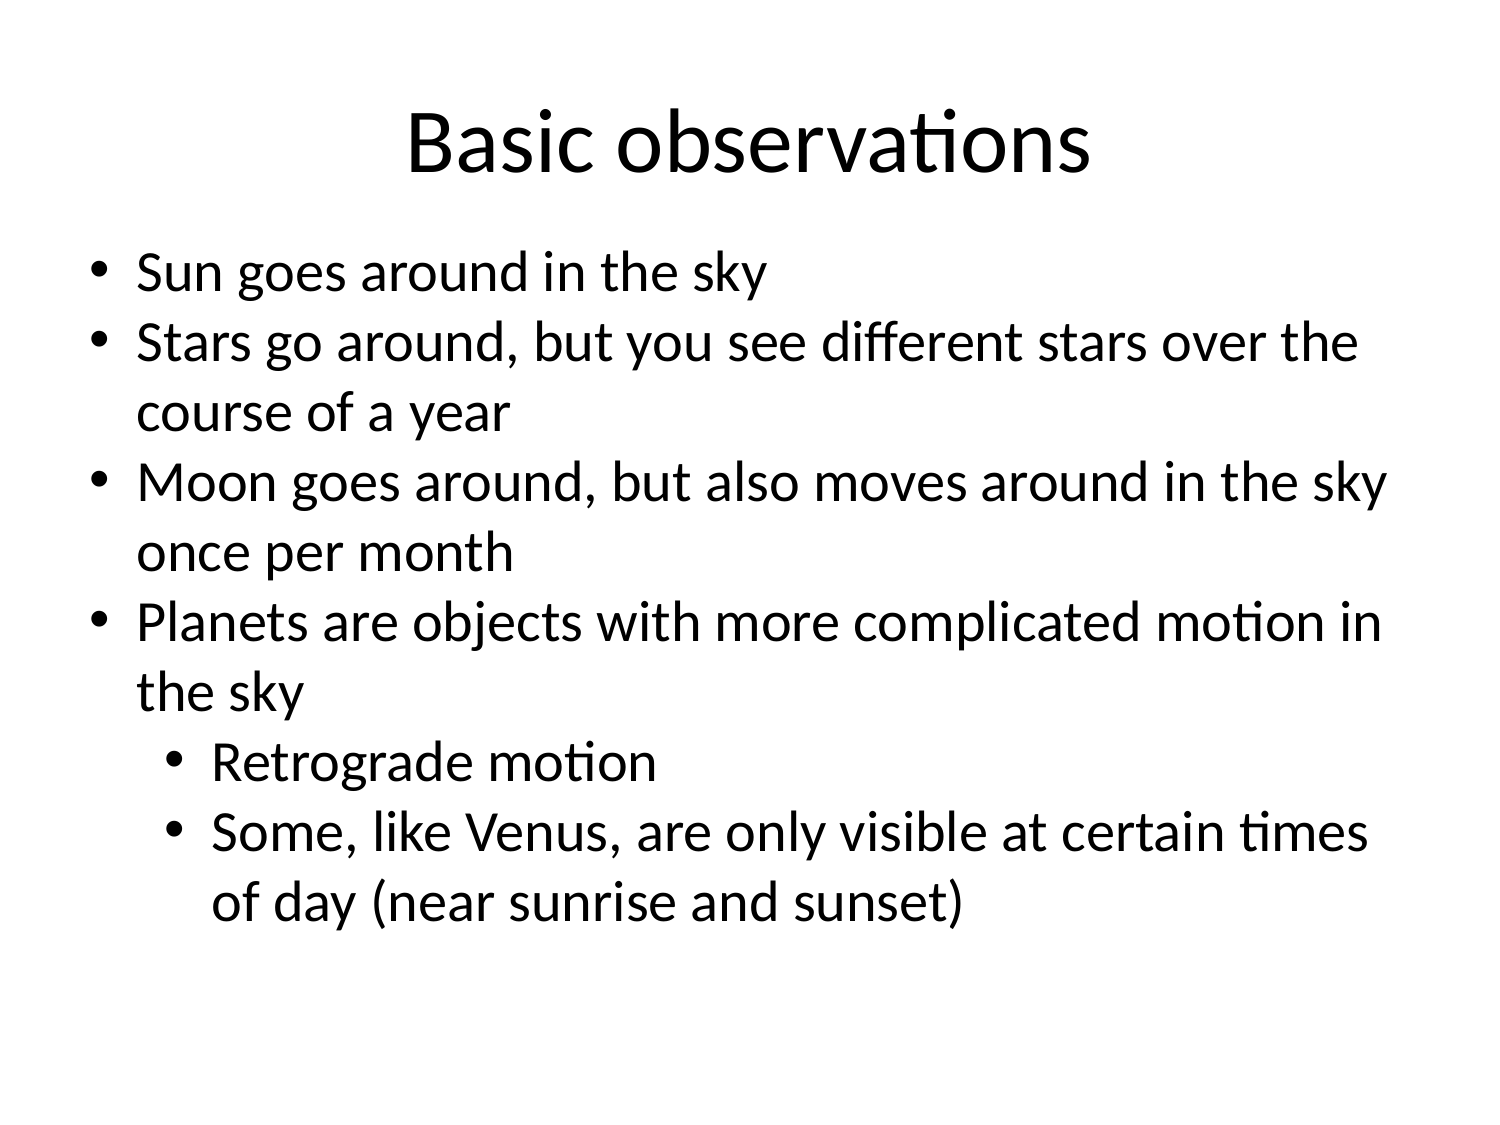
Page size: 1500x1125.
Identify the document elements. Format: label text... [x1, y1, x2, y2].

title Basic observations [75, 51, 1425, 225]
text_box Sun goes around in the sky Stars go around, but you see different stars over the course of a year Moon goes around, but also moves around in the sky once per month Planets are objects with more complicated motion in the sky Retrograde motion Some, like Venus, are only visible at certain times of day (near sunrise and sunset) [74, 225, 1425, 941]
